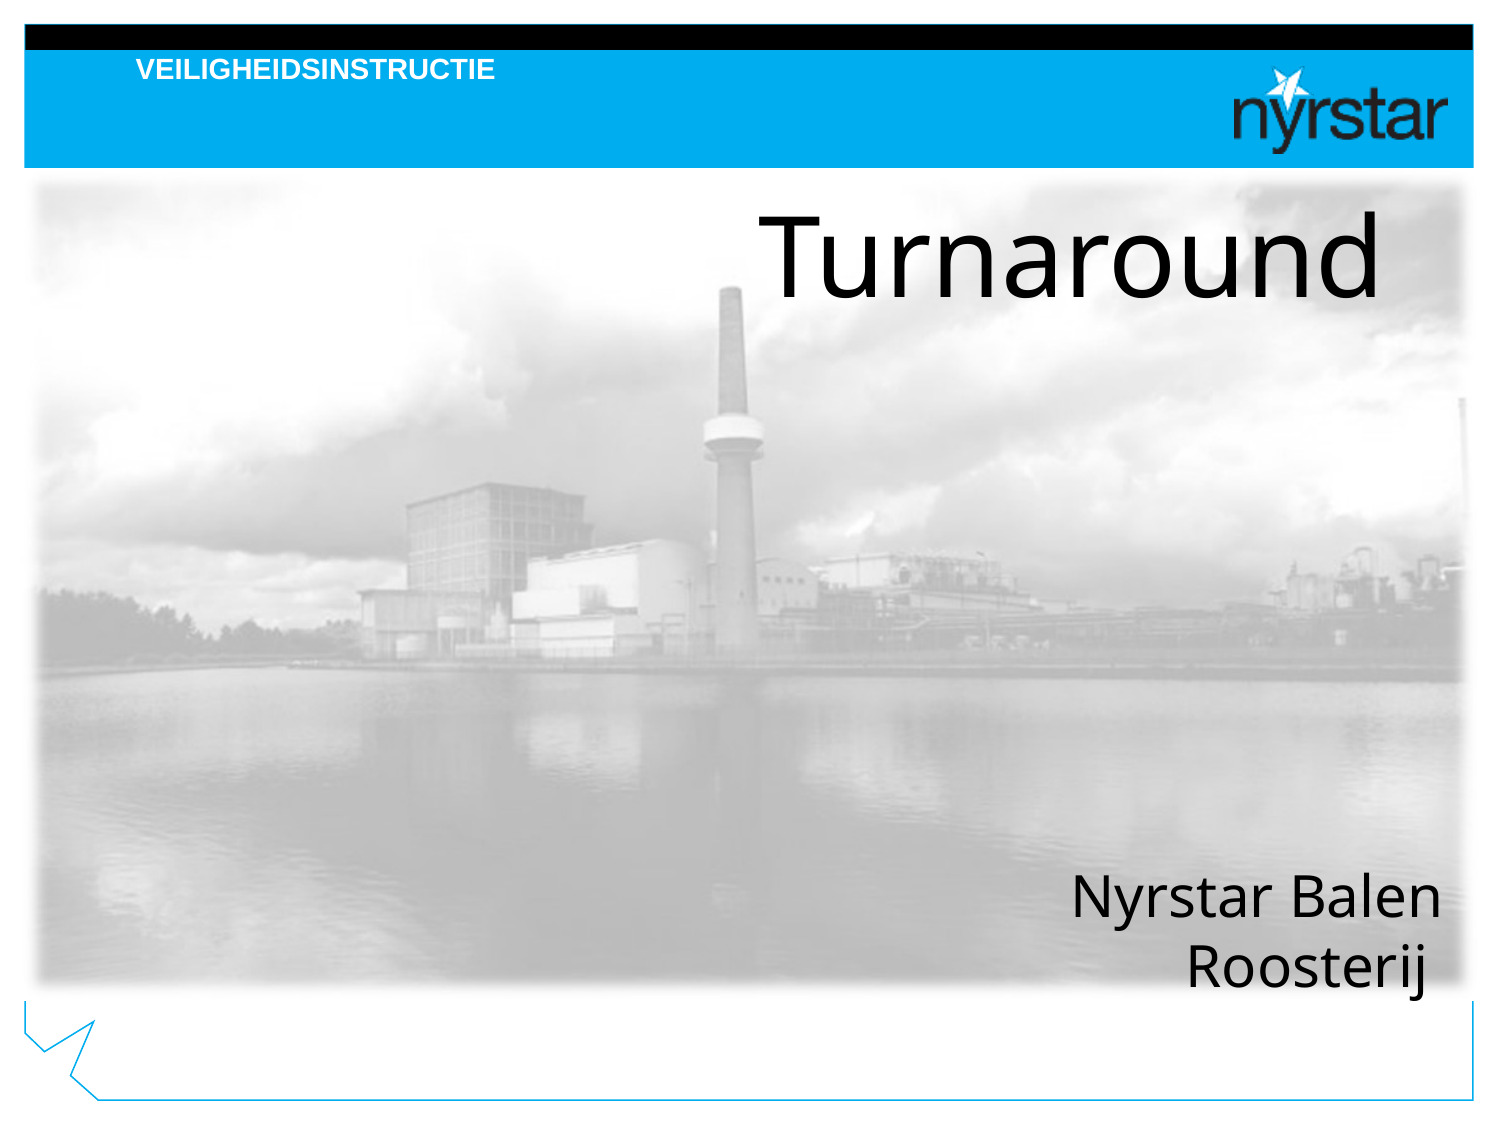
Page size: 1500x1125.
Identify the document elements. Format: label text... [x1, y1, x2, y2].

picture [21, 168, 1479, 1002]
picture [1271, 100, 1305, 153]
subtitle VEILIGHEIDSINSTRUCTIE [135, 50, 594, 166]
picture [1331, 99, 1363, 139]
picture [1388, 99, 1423, 139]
picture [1365, 88, 1384, 138]
picture [1235, 99, 1266, 138]
picture [1428, 99, 1447, 138]
picture [1310, 99, 1329, 138]
picture [1267, 70, 1308, 109]
